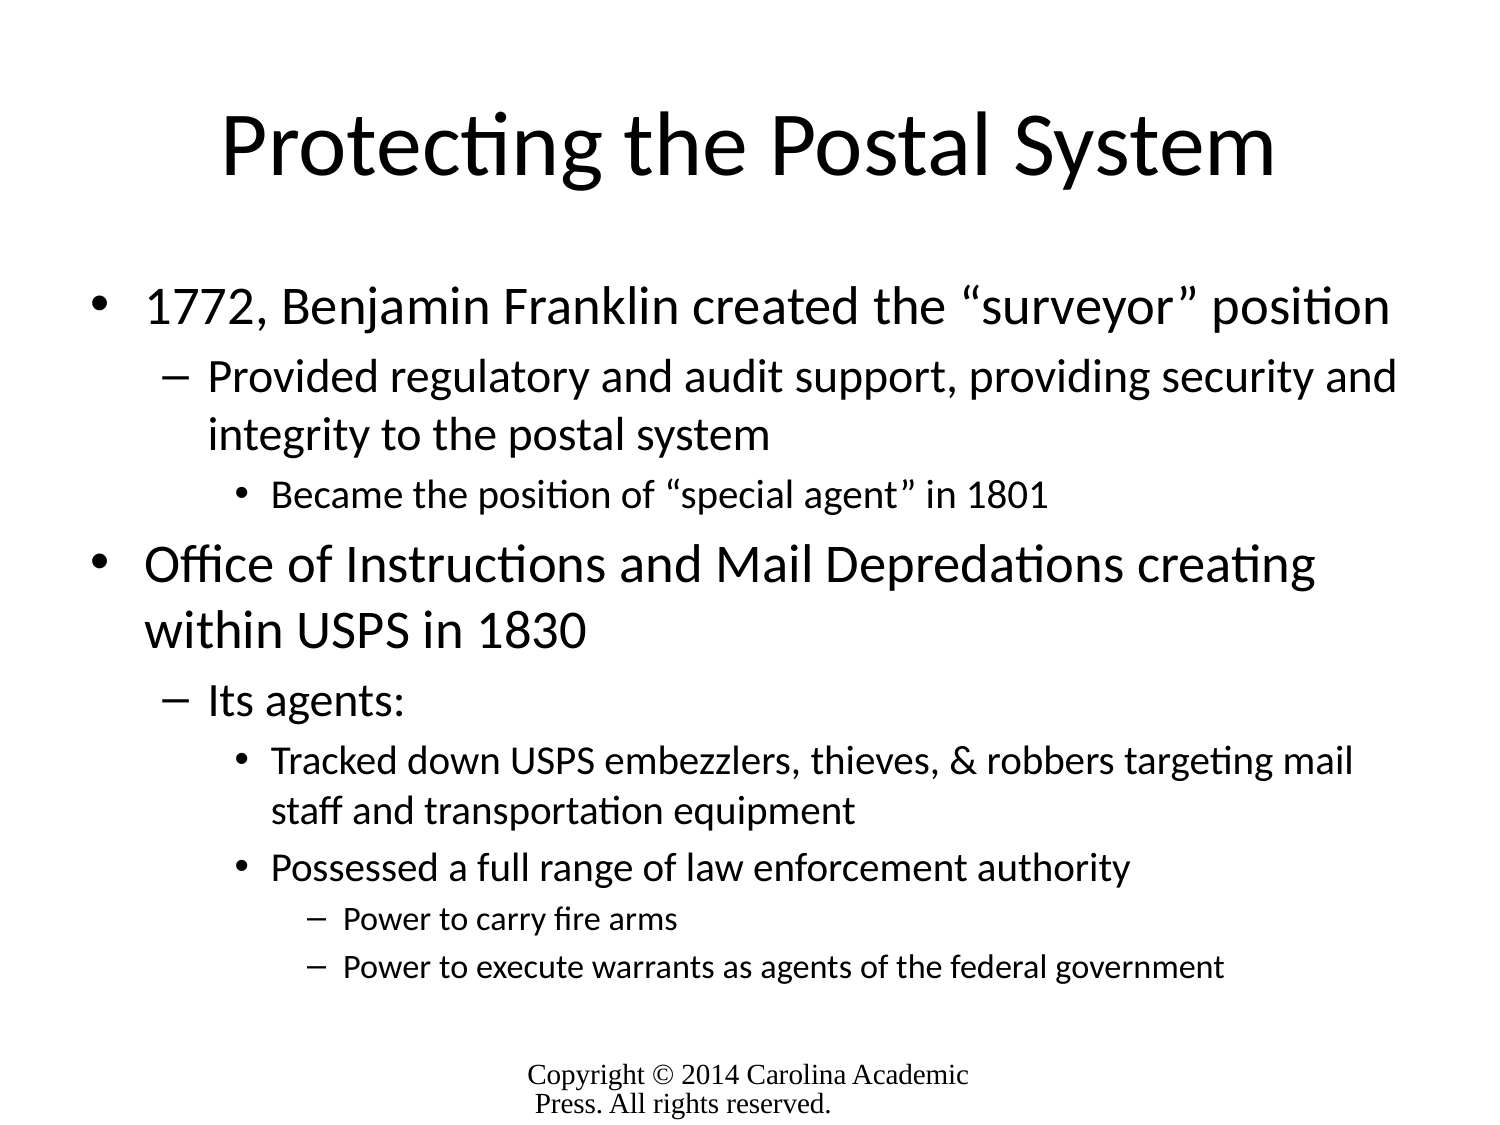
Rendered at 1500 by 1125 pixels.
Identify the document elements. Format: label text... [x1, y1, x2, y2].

list 1772, Benjamin Franklin created the “surveyor” position Provided regulatory and audit support, providing security and integrity to the postal system Became the position of “special agent” in 1801 Office of Instructions and Mail Depredations creating within USPS in 1830 Its agents: Tracked down USPS embezzlers, thieves, & robbers targeting mail staff and transportation equipment Possessed a full range of law enforcement authority Power to carry fire arms Power to execute warrants as agents of the federal government [75, 262, 1425, 1005]
title Protecting the Postal System [75, 45, 1425, 233]
footer Copyright © 2014 Carolina Academic Press. All rights reserved. [512, 1042, 988, 1103]
